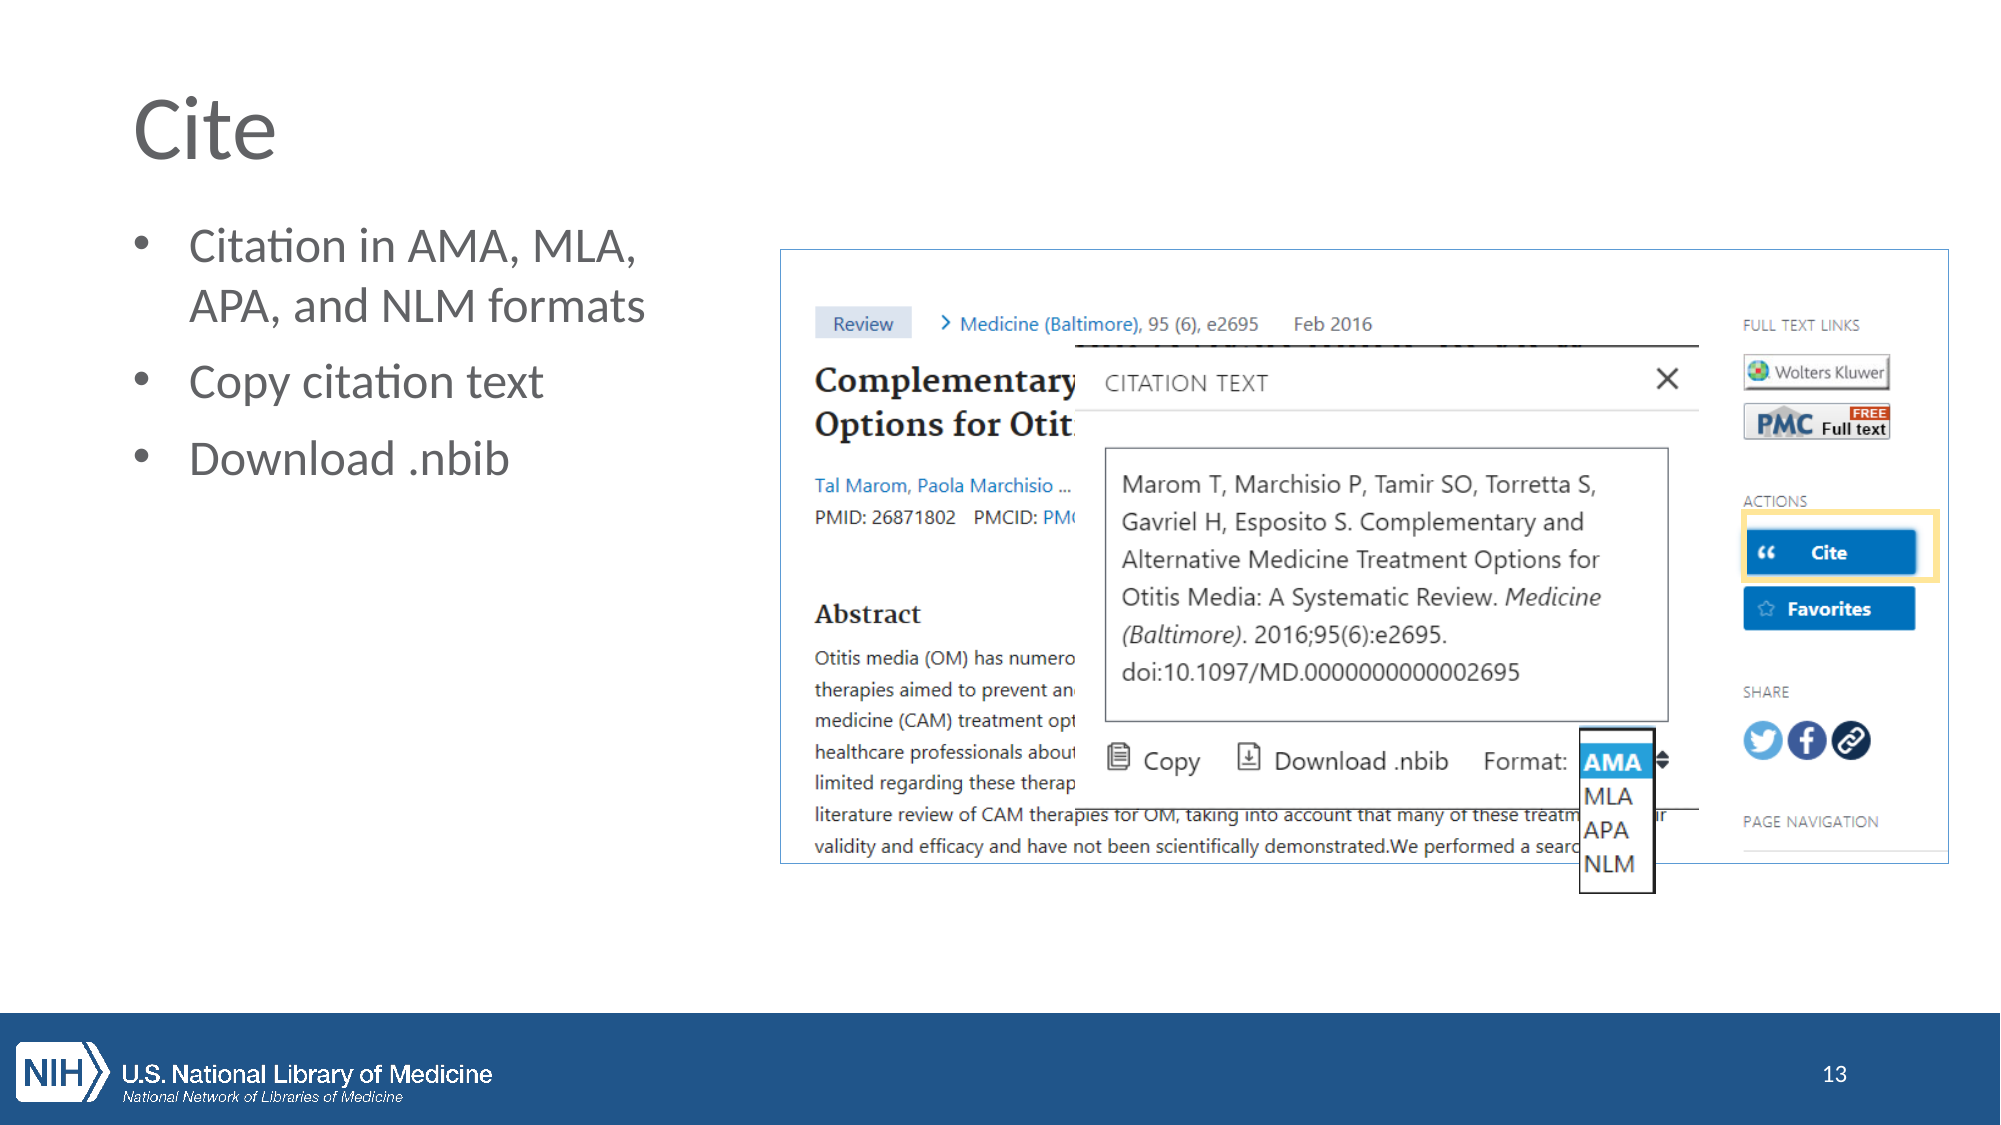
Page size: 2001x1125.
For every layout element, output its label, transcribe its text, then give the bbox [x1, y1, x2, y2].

picture [16, 1042, 492, 1102]
picture [780, 249, 1949, 894]
slide_number 13 [1681, 1042, 1863, 1103]
text_box Citation in AMA, MLA, APA, and NLM formats Copy citation text Download .nbib [118, 204, 699, 493]
title Cite [118, 71, 1844, 189]
